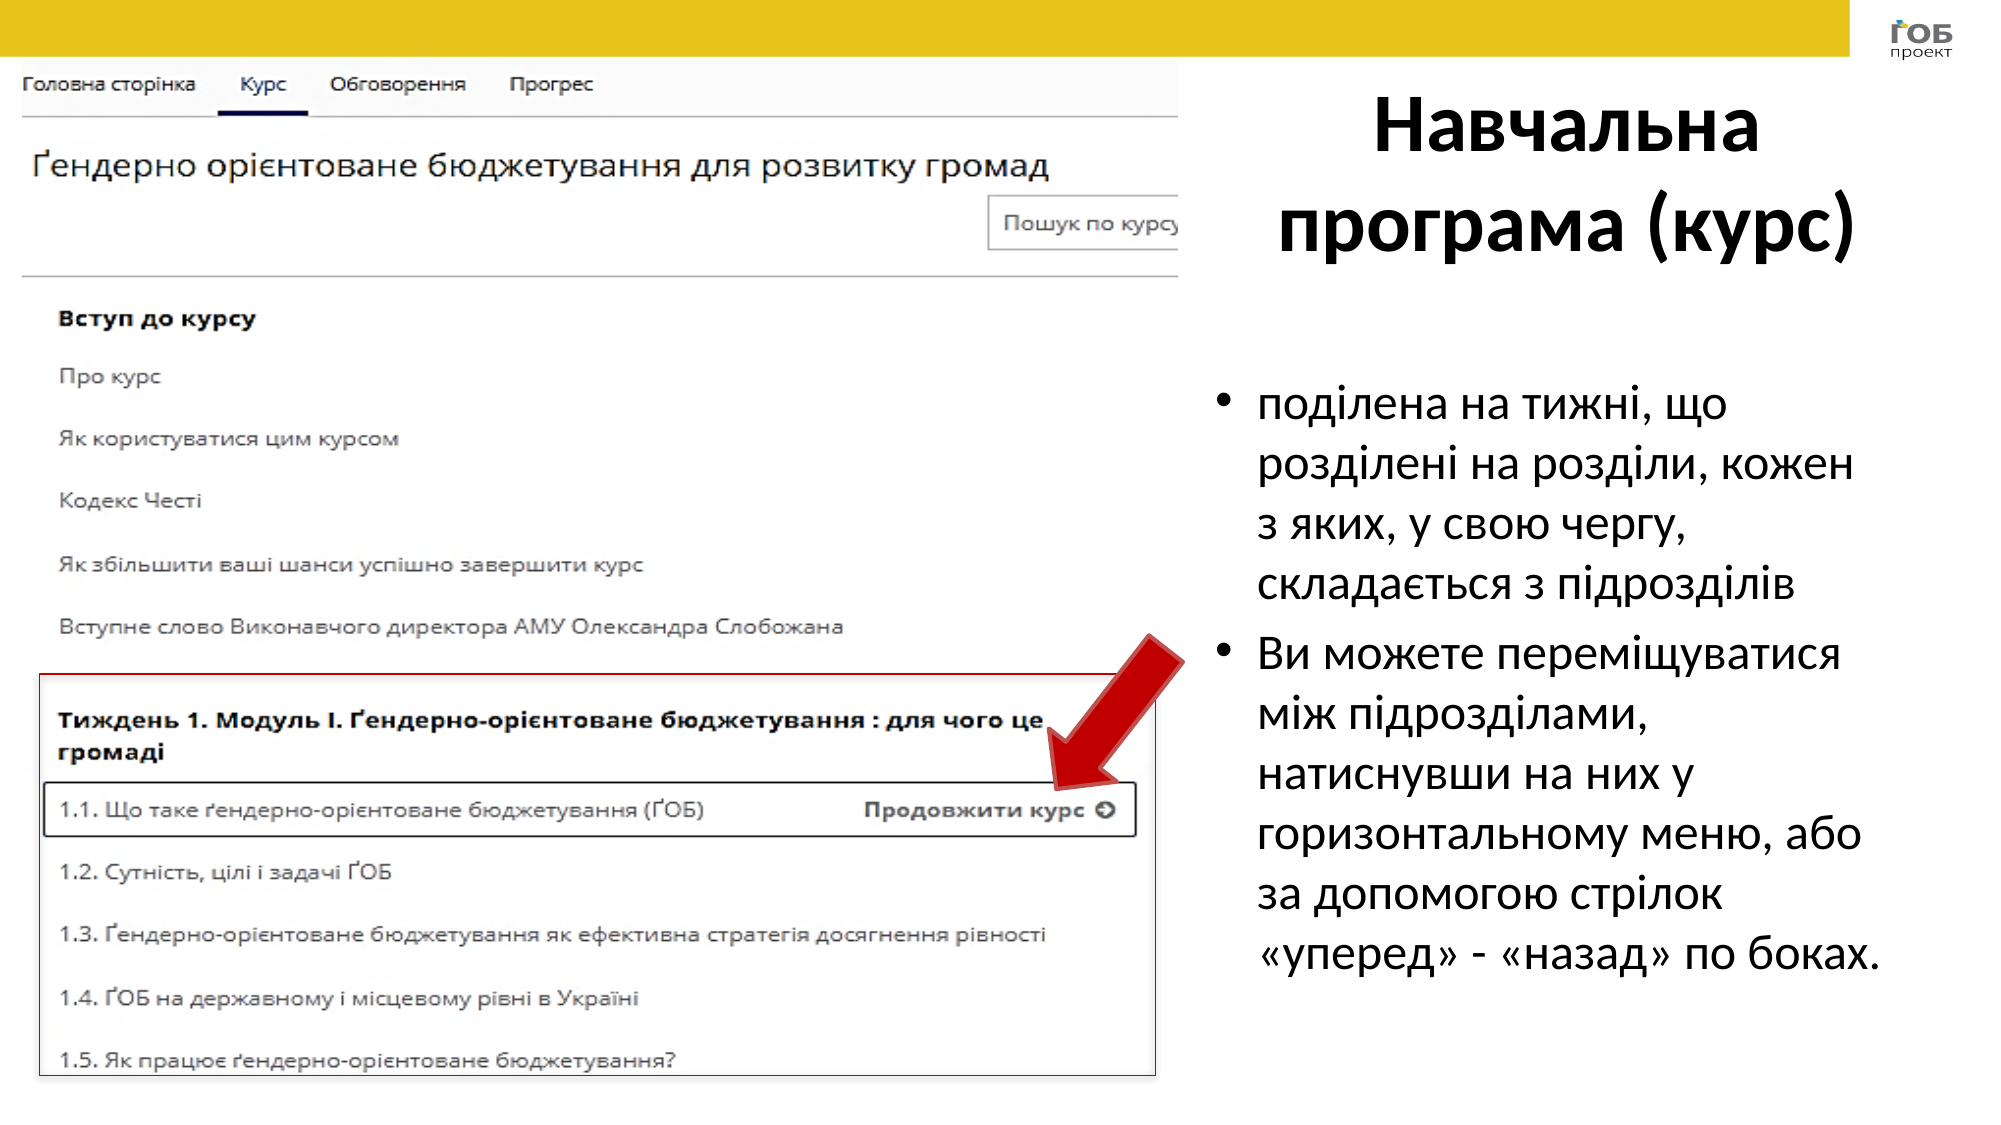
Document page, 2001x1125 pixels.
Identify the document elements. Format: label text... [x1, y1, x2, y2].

picture [0, 0, 2001, 1125]
title Навчальна програма (курс) [1179, 59, 1958, 278]
list поділена на тижні, що розділені на розділи, кожен з яких, у свою чергу, складається з підрозділів Ви можете переміщуватися між підрозділами, натиснувши на них у горизонтальному меню, або за допомогою стрілок «уперед» - «назад» по боках. [1200, 362, 1900, 1076]
